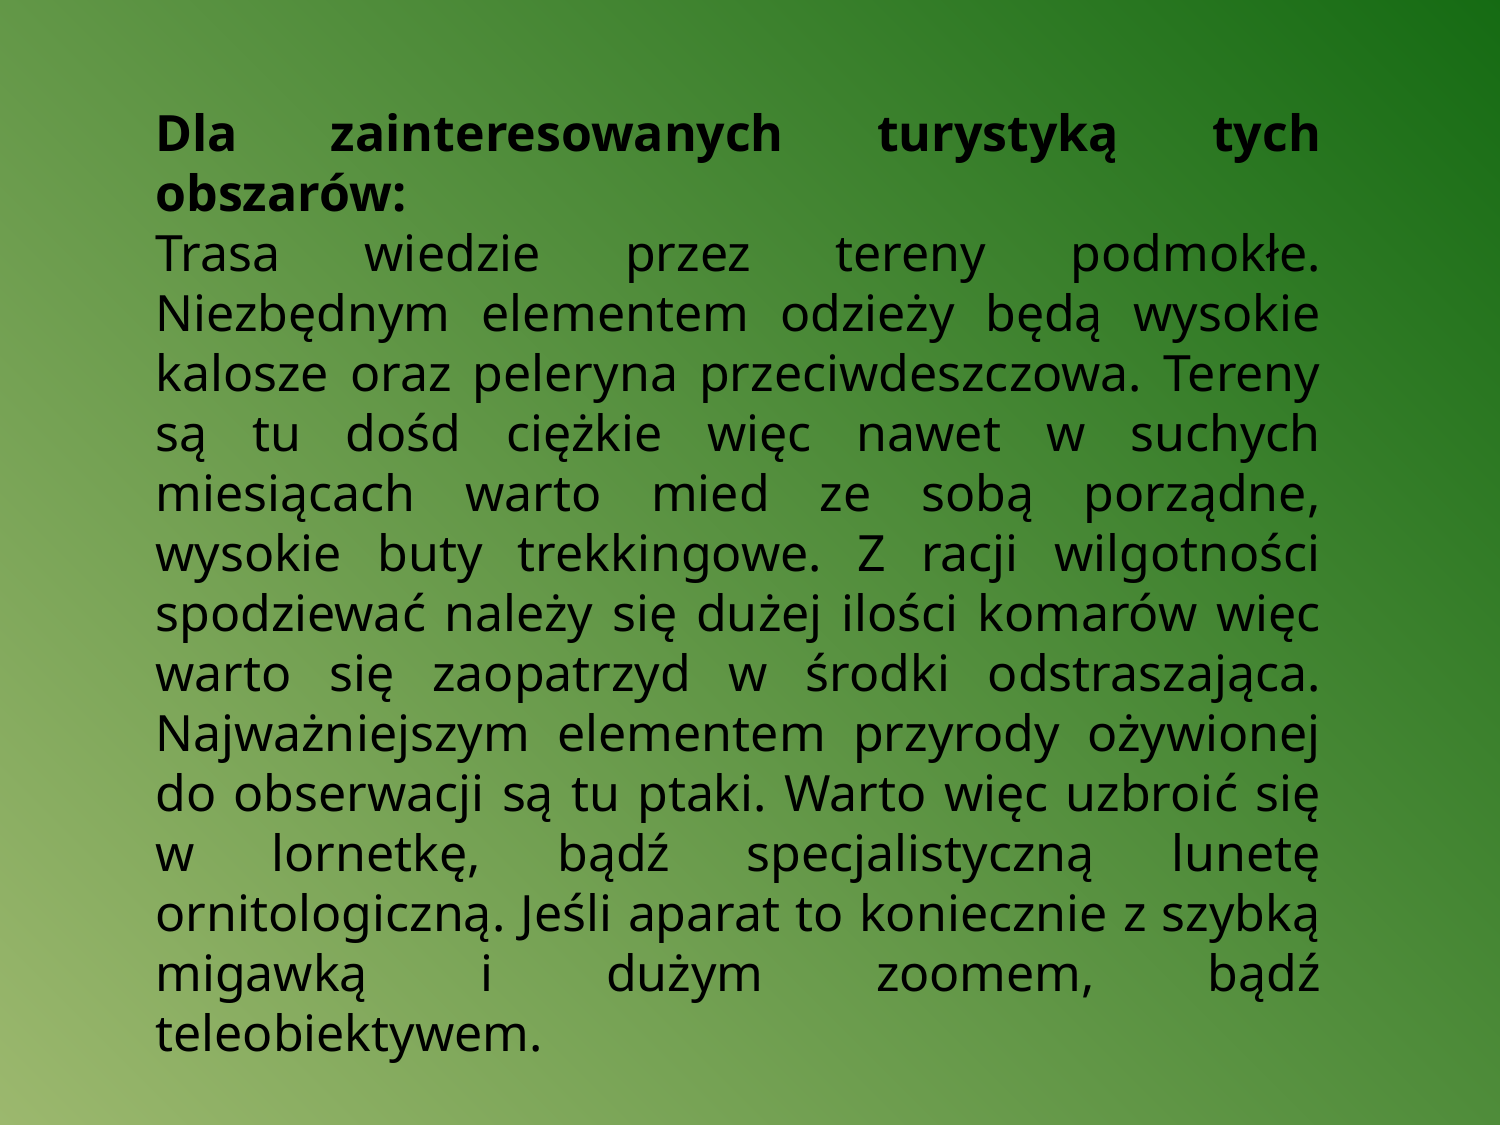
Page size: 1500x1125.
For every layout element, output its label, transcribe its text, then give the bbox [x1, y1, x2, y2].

text_box Dla zainteresowanych turystyką tych obszarów: Trasa wiedzie przez tereny podmokłe. Niezbędnym elementem odzieży będą wysokie kalosze oraz peleryna przeciwdeszczowa. Tereny są tu dośd ciężkie więc nawet w suchych miesiącach warto mied ze sobą porządne, wysokie buty trekkingowe. Z racji wilgotności spodziewać należy się dużej ilości komarów więc warto się zaopatrzyd w środki odstraszająca. Najważniejszym elementem przyrody ożywionej do obserwacji są tu ptaki. Warto więc uzbroić się w lornetkę, bądź specjalistyczną lunetę ornitologiczną. Jeśli aparat to koniecznie z szybką migawką i dużym zoomem, bądź teleobiektywem. [140, 93, 1336, 1069]
